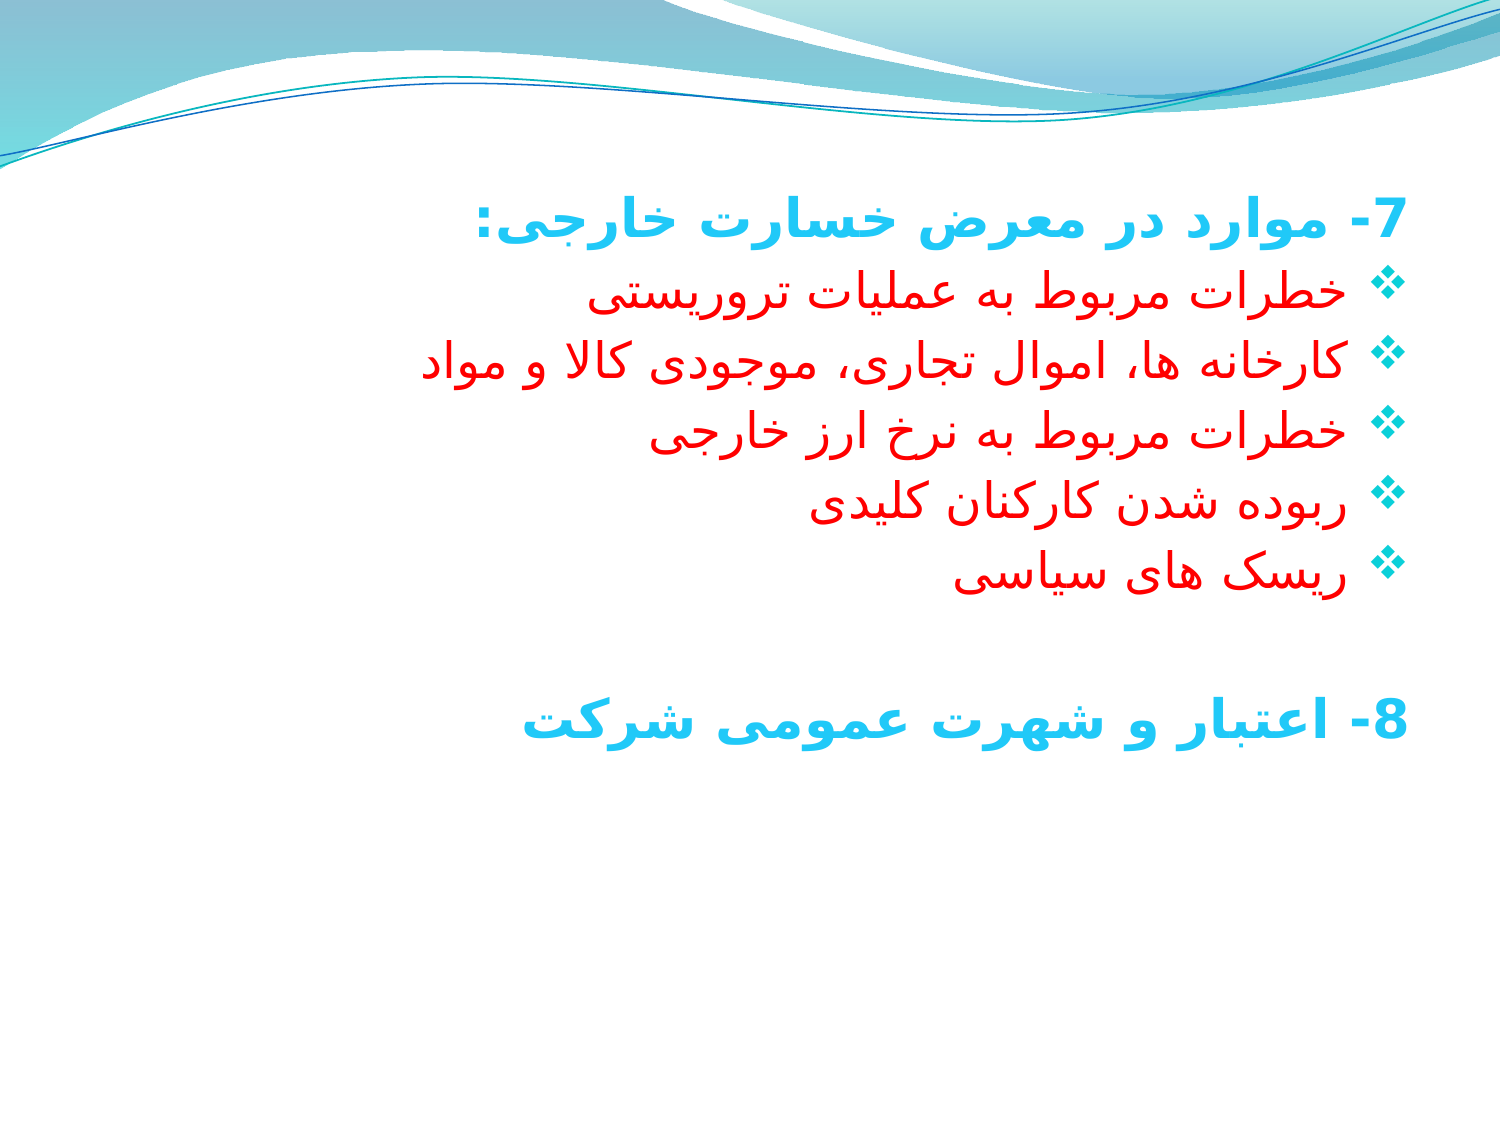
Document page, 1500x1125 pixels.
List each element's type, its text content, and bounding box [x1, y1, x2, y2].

list 7- موارد در معرض خسارت خارجی: خطرات مربوط به عملیات تروریستی کارخانه ها، اموال تجاری، موجودی کالا و مواد خطرات مربوط به نرخ ارز خارجی ربوده شدن کارکنان کلیدی ریسک های سیاسی 8- اعتبار و شهرت عمومی شرکت [75, 175, 1425, 1038]
